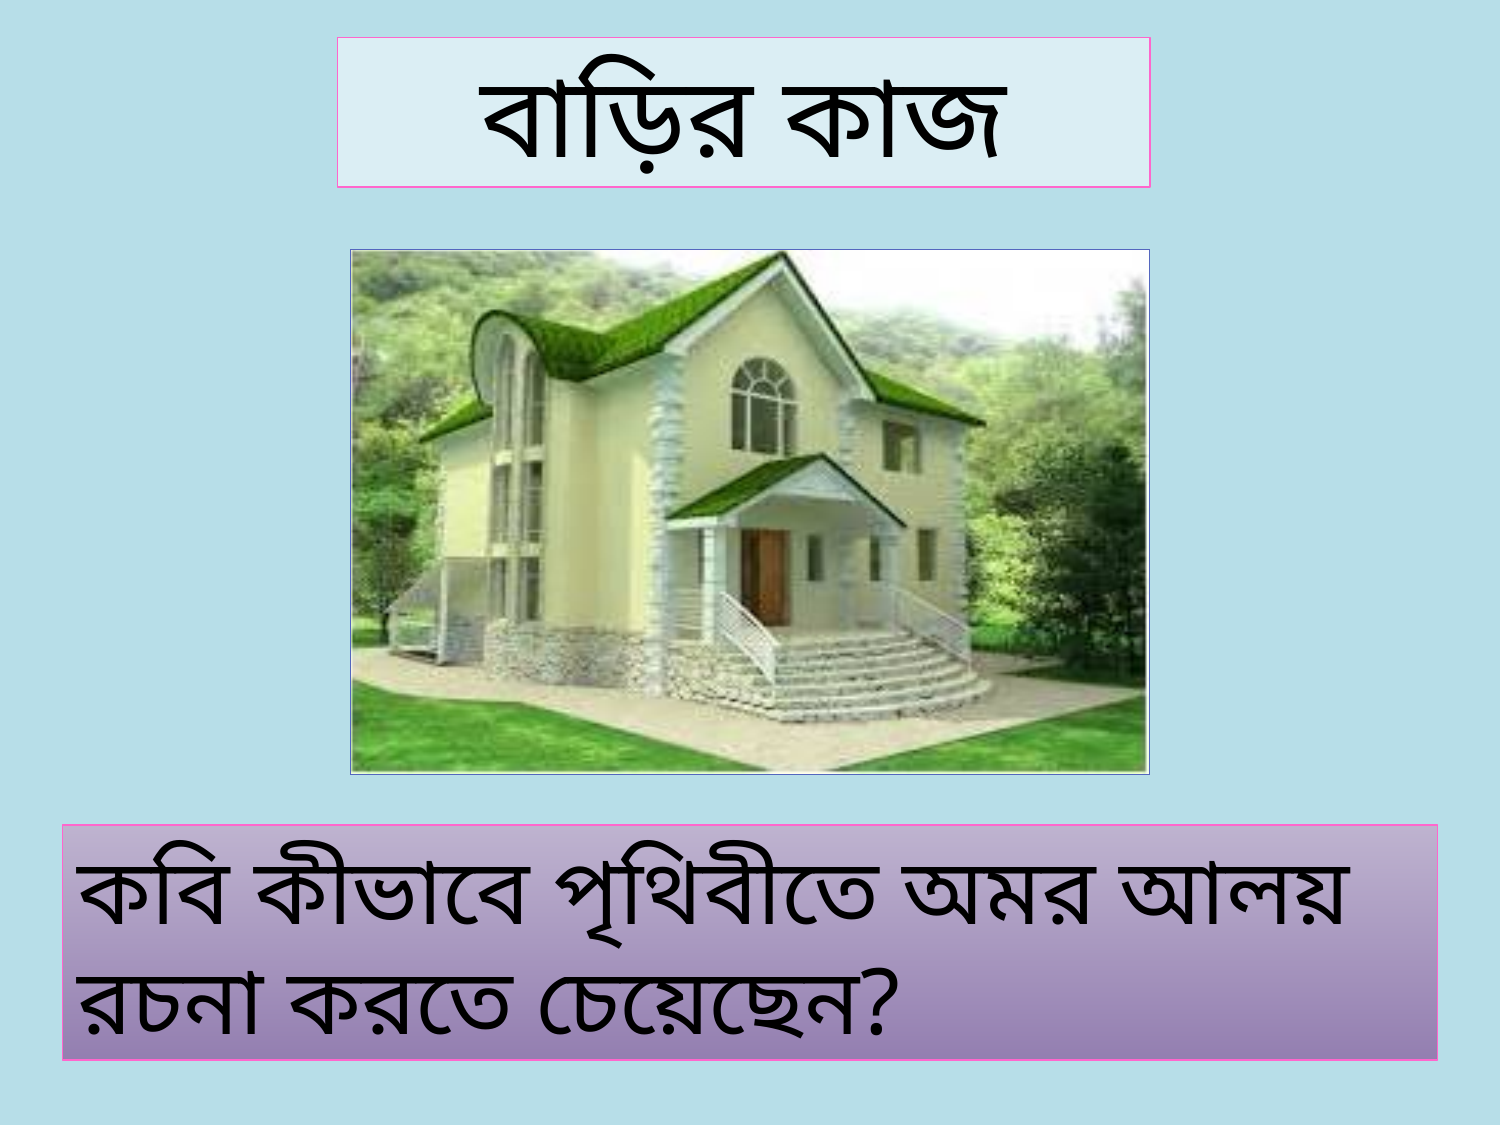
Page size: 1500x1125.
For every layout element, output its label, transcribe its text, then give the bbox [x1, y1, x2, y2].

text_box কবি কীভাবে পৃথিবীতে অমর আলয় রচনা করতে চেয়েছেন? [62, 824, 1438, 1061]
text_box বাড়ির কাজ [337, 37, 1151, 188]
picture [349, 249, 1151, 776]
